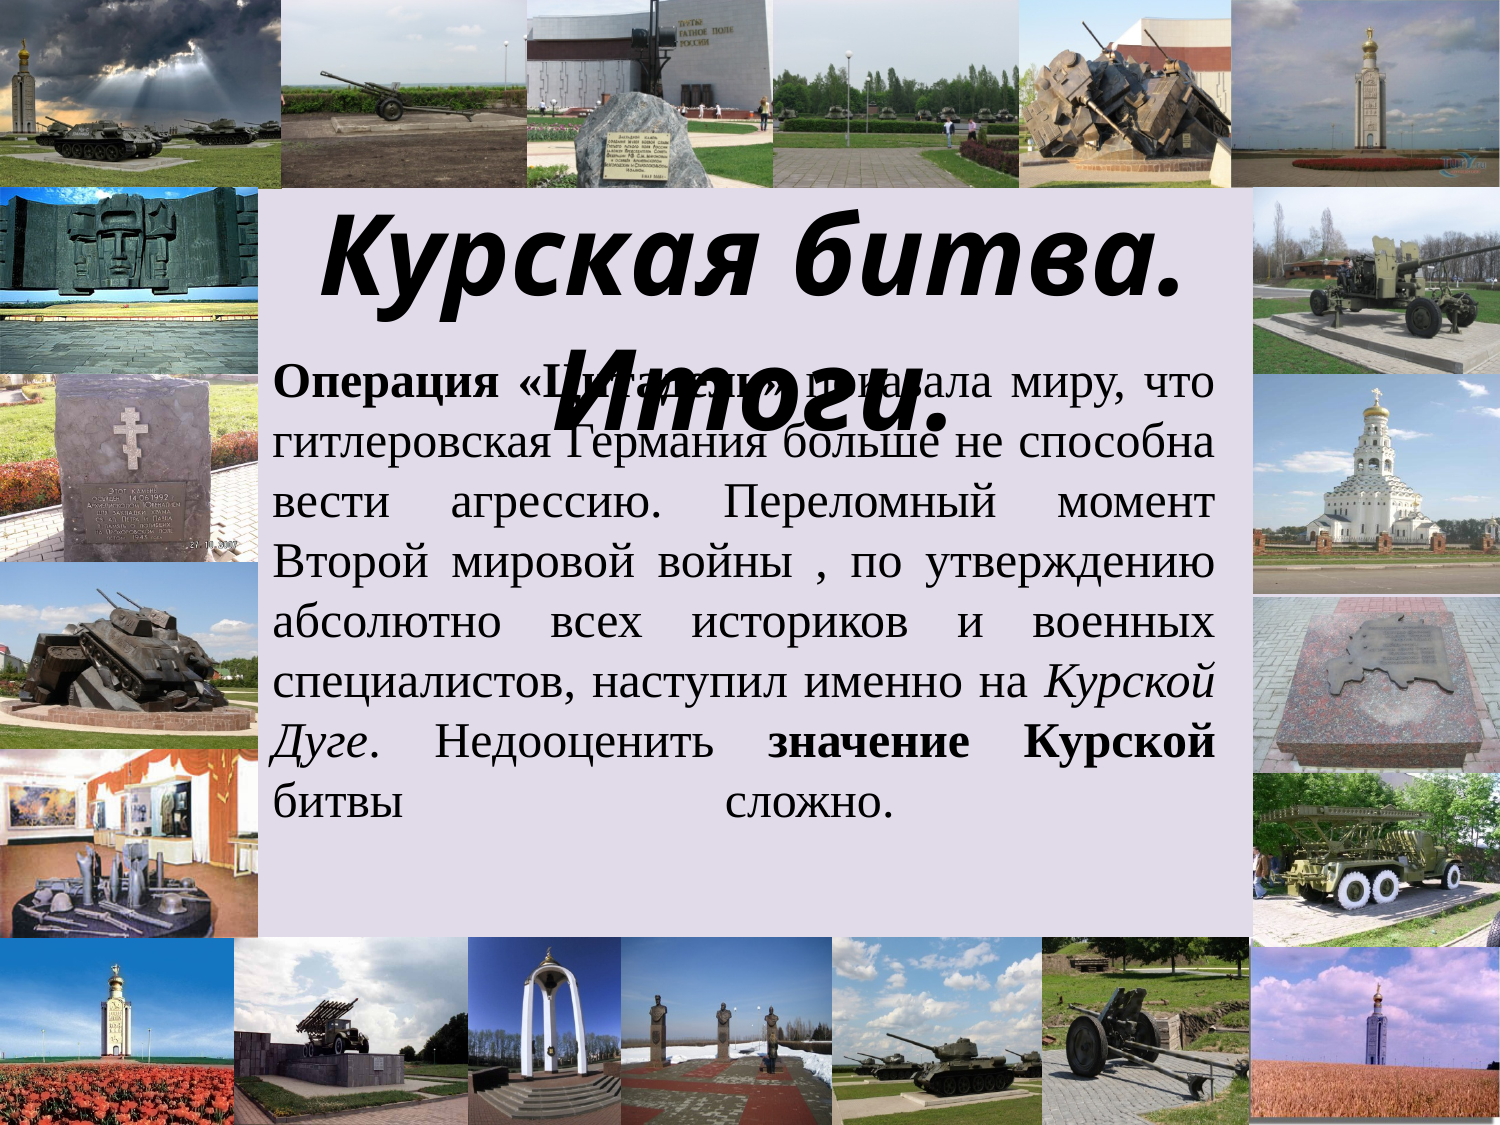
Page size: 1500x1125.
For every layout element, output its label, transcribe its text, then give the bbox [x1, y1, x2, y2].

text_box Курская битва. Итоги. [269, 196, 1239, 461]
text_box Операция «Цитадель» показала миру, что гитлеровская Германия больше не способна вести агрессию. Переломный момент Второй мировой войны , по утверждению абсолютно всех историков и военных специалистов, наступил именно на Курской Дуге. Недооценить значение Курской битвы сложно. [262, 339, 1231, 880]
picture [0, 0, 1500, 1125]
